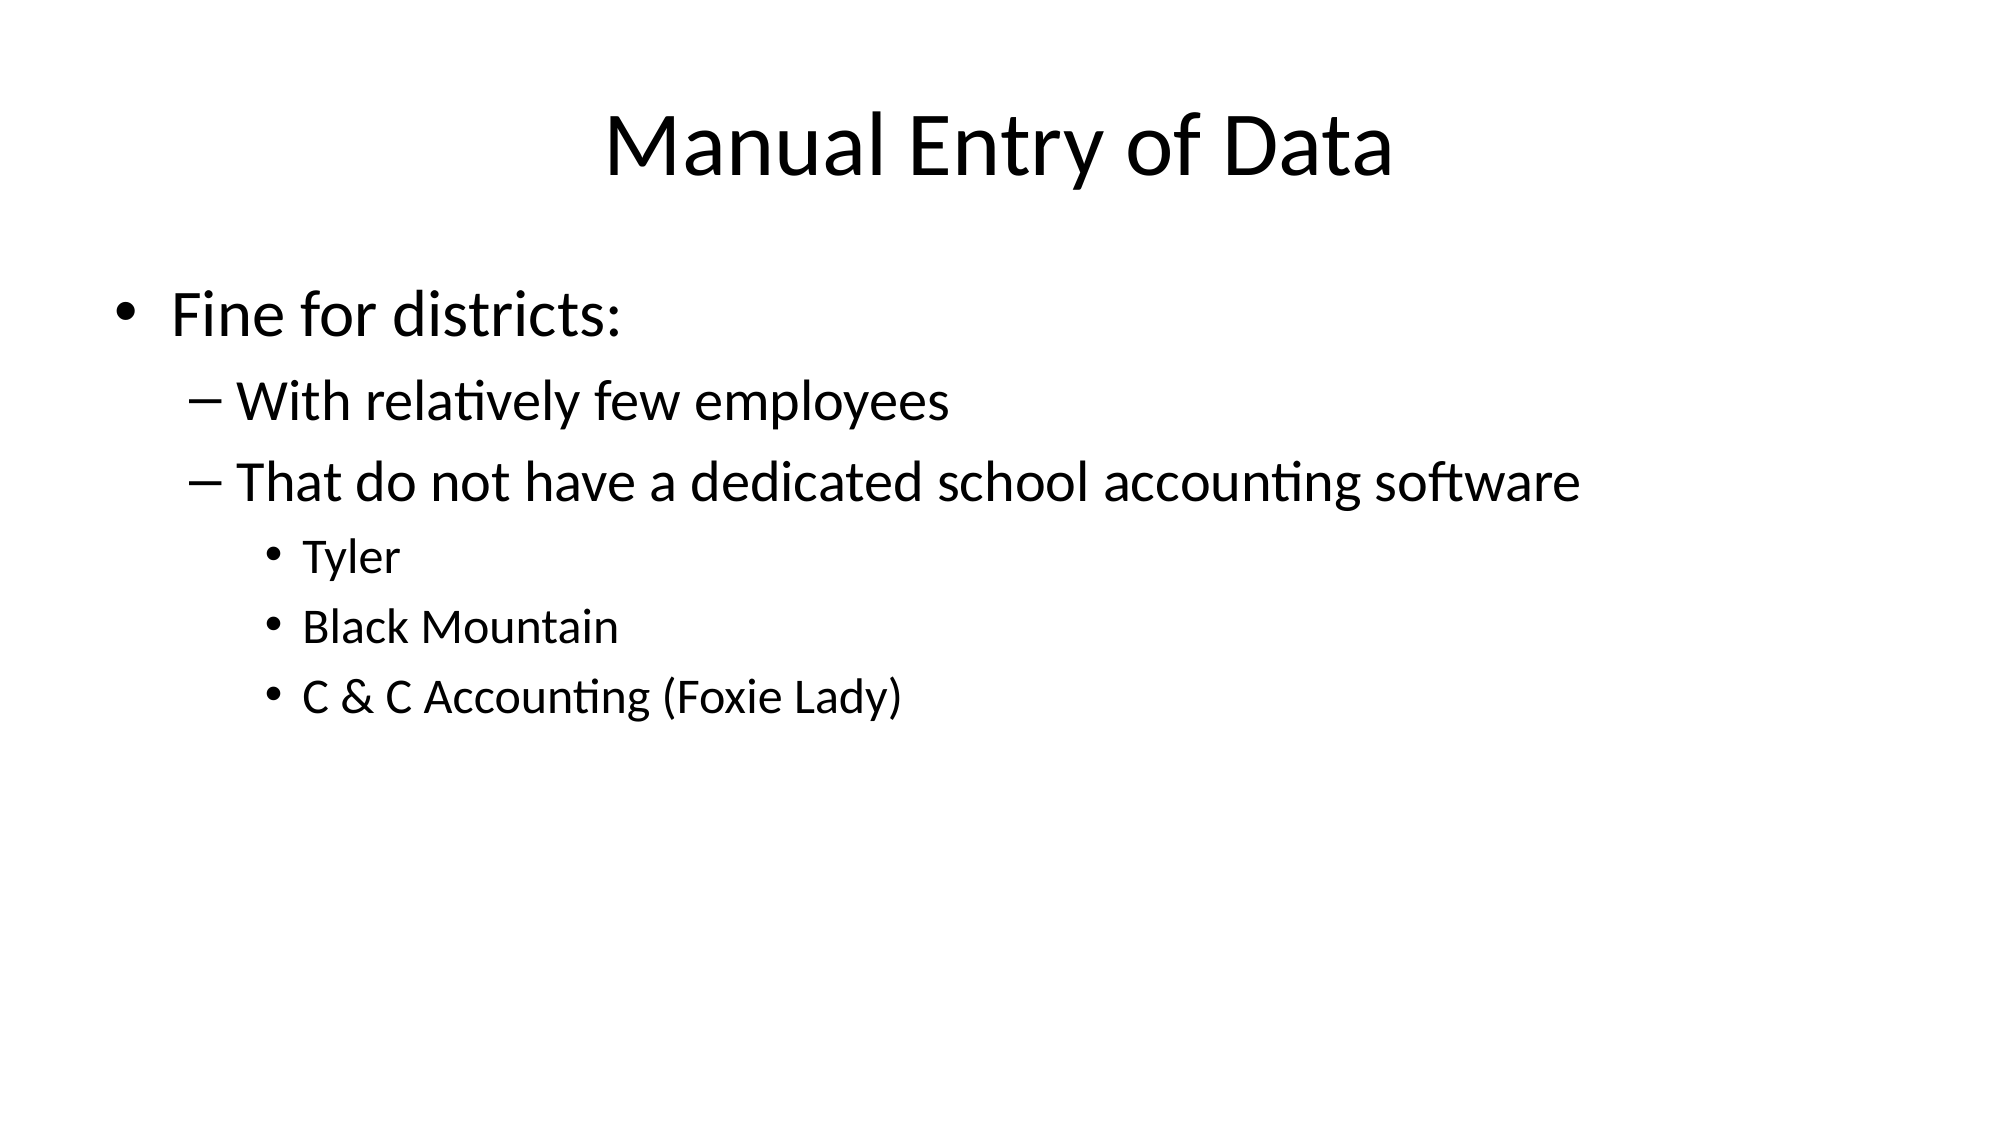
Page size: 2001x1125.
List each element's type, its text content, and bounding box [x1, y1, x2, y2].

title Manual Entry of Data [99, 45, 1900, 233]
list Fine for districts: With relatively few employees That do not have a dedicated school accounting software Tyler Black Mountain C & C Accounting (Foxie Lady) [99, 262, 1900, 1005]
